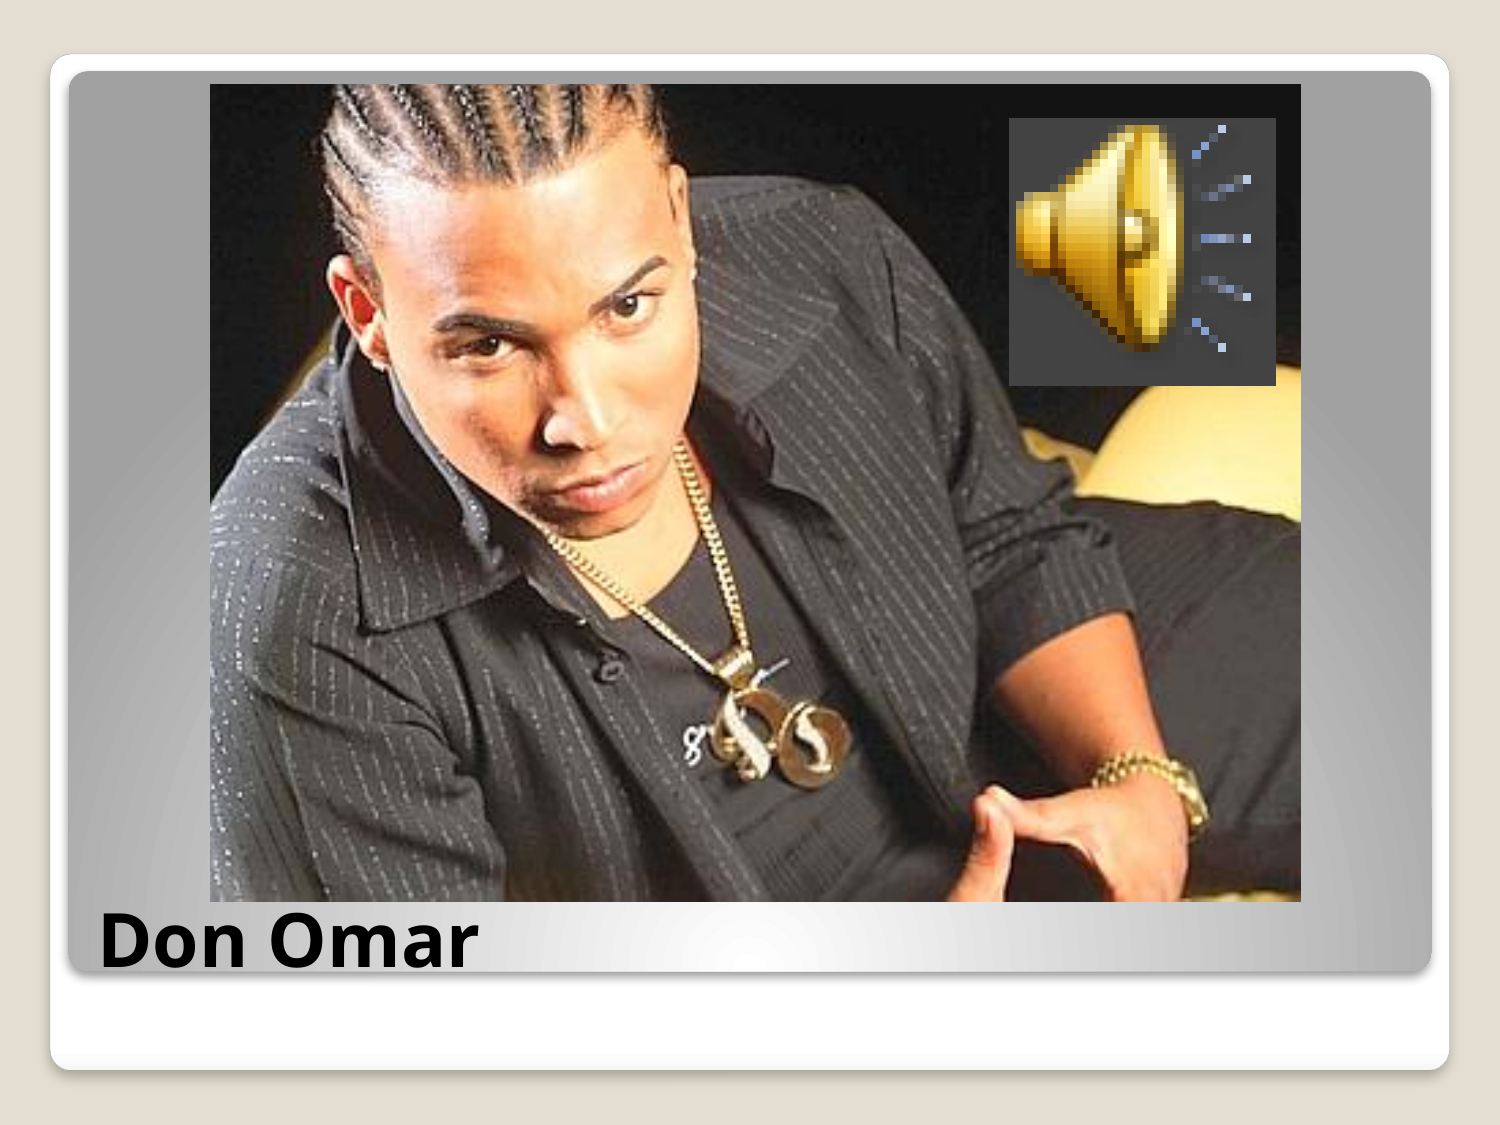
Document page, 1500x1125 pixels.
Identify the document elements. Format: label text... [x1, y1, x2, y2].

title Don Omar [82, 817, 1425, 990]
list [210, 83, 1302, 902]
picture [1007, 116, 1278, 387]
